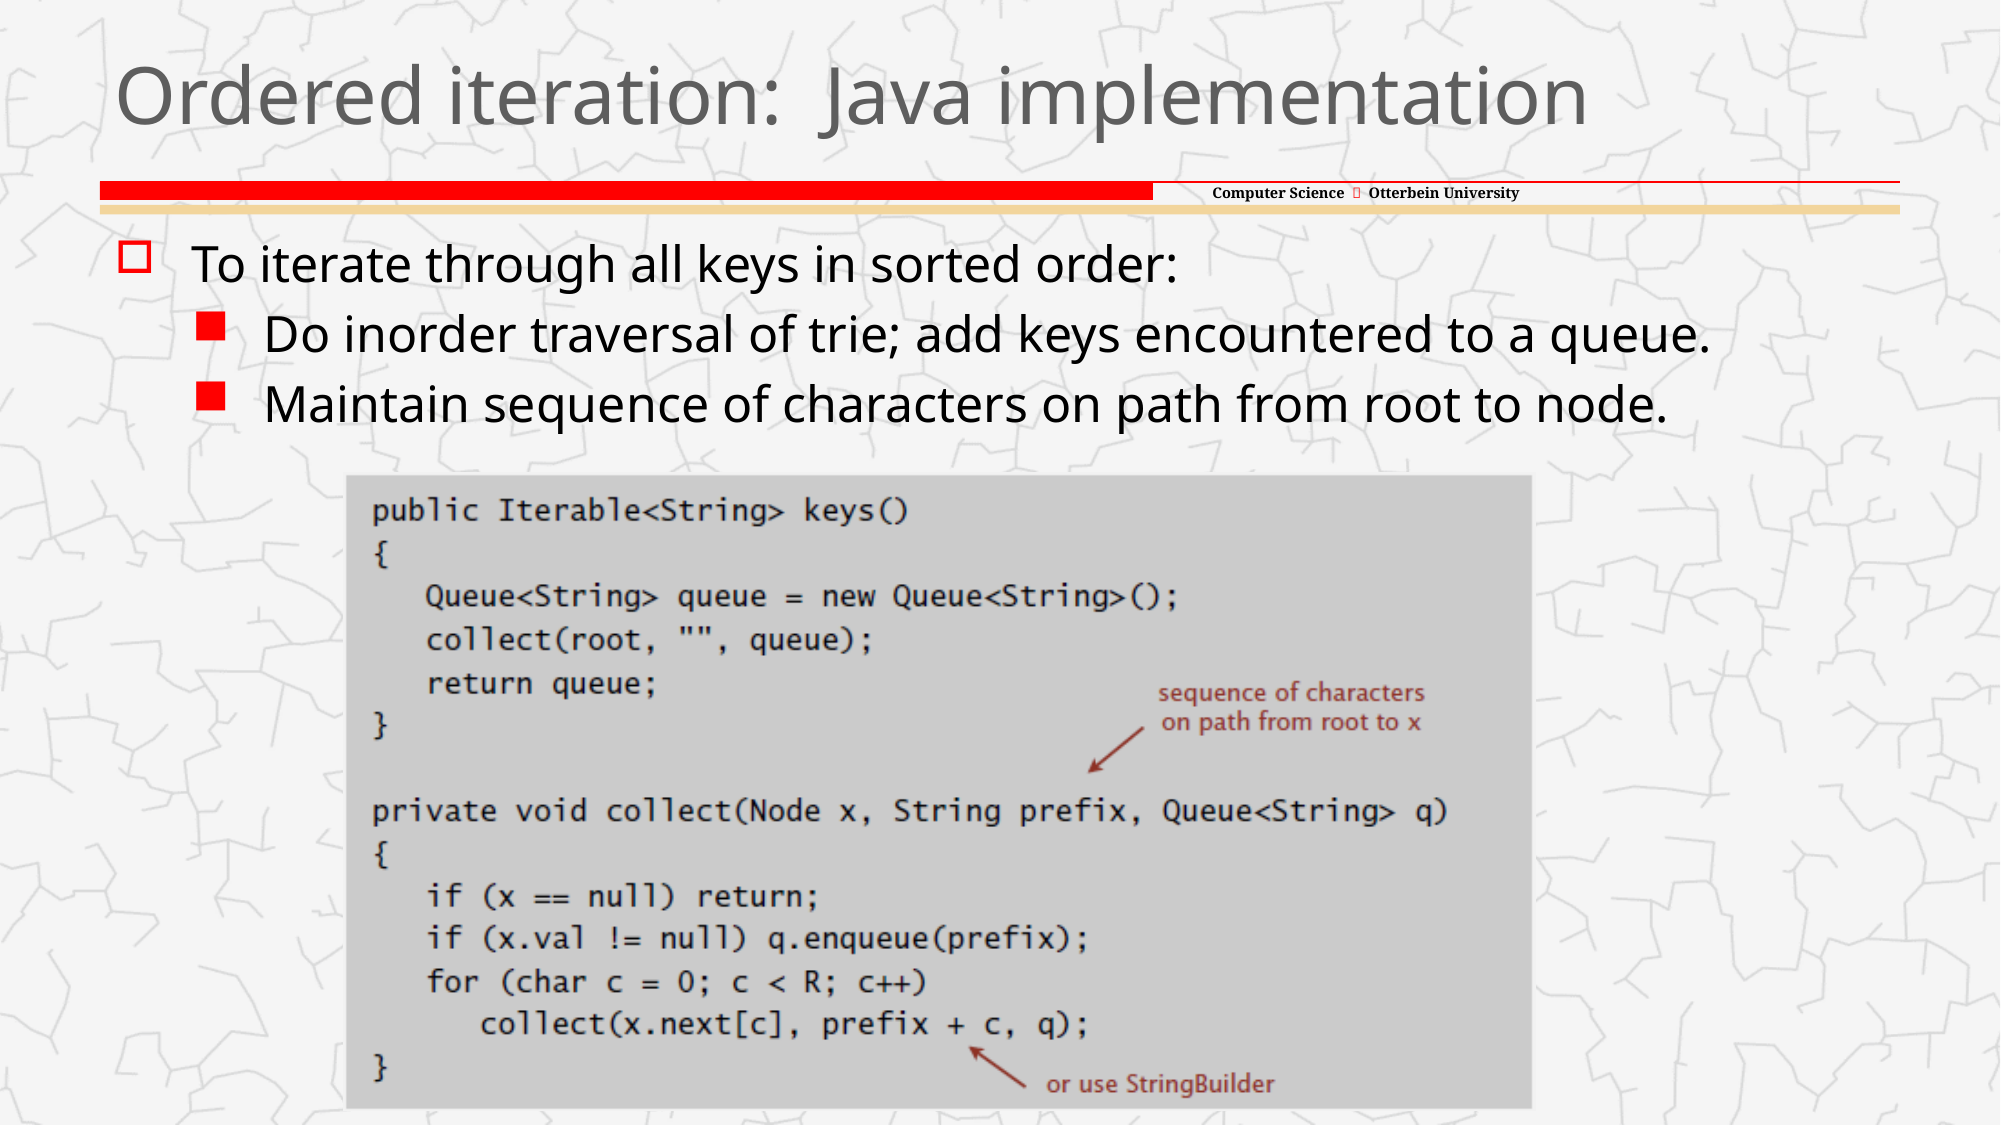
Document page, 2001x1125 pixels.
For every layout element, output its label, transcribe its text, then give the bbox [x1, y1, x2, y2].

picture [0, 0, 2001, 1125]
title Ordered iteration: Java implementation [99, 37, 1900, 175]
list To iterate through all keys in sorted order: Do inorder traversal of trie; add keys encountered to a queue. Maintain sequence of characters on path from root to node. [99, 224, 1900, 1088]
